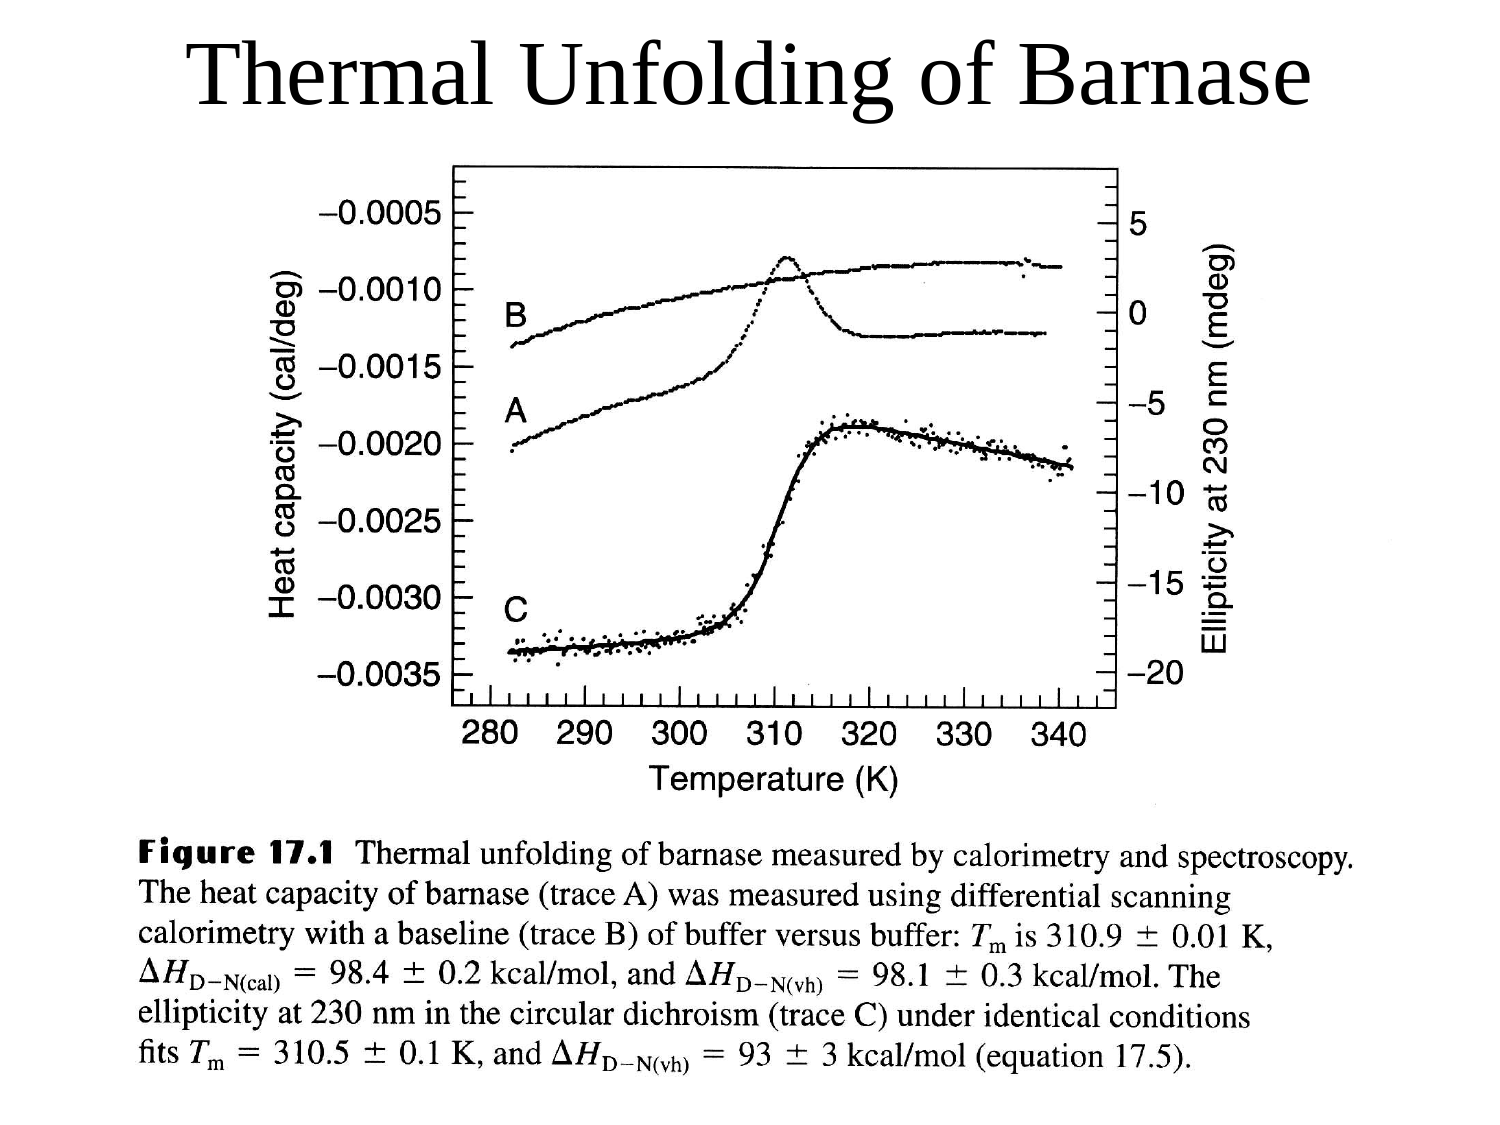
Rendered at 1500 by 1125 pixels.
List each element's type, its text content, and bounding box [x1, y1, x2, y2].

picture [113, 131, 1392, 1082]
title Thermal Unfolding of Barnase [112, 0, 1388, 130]
